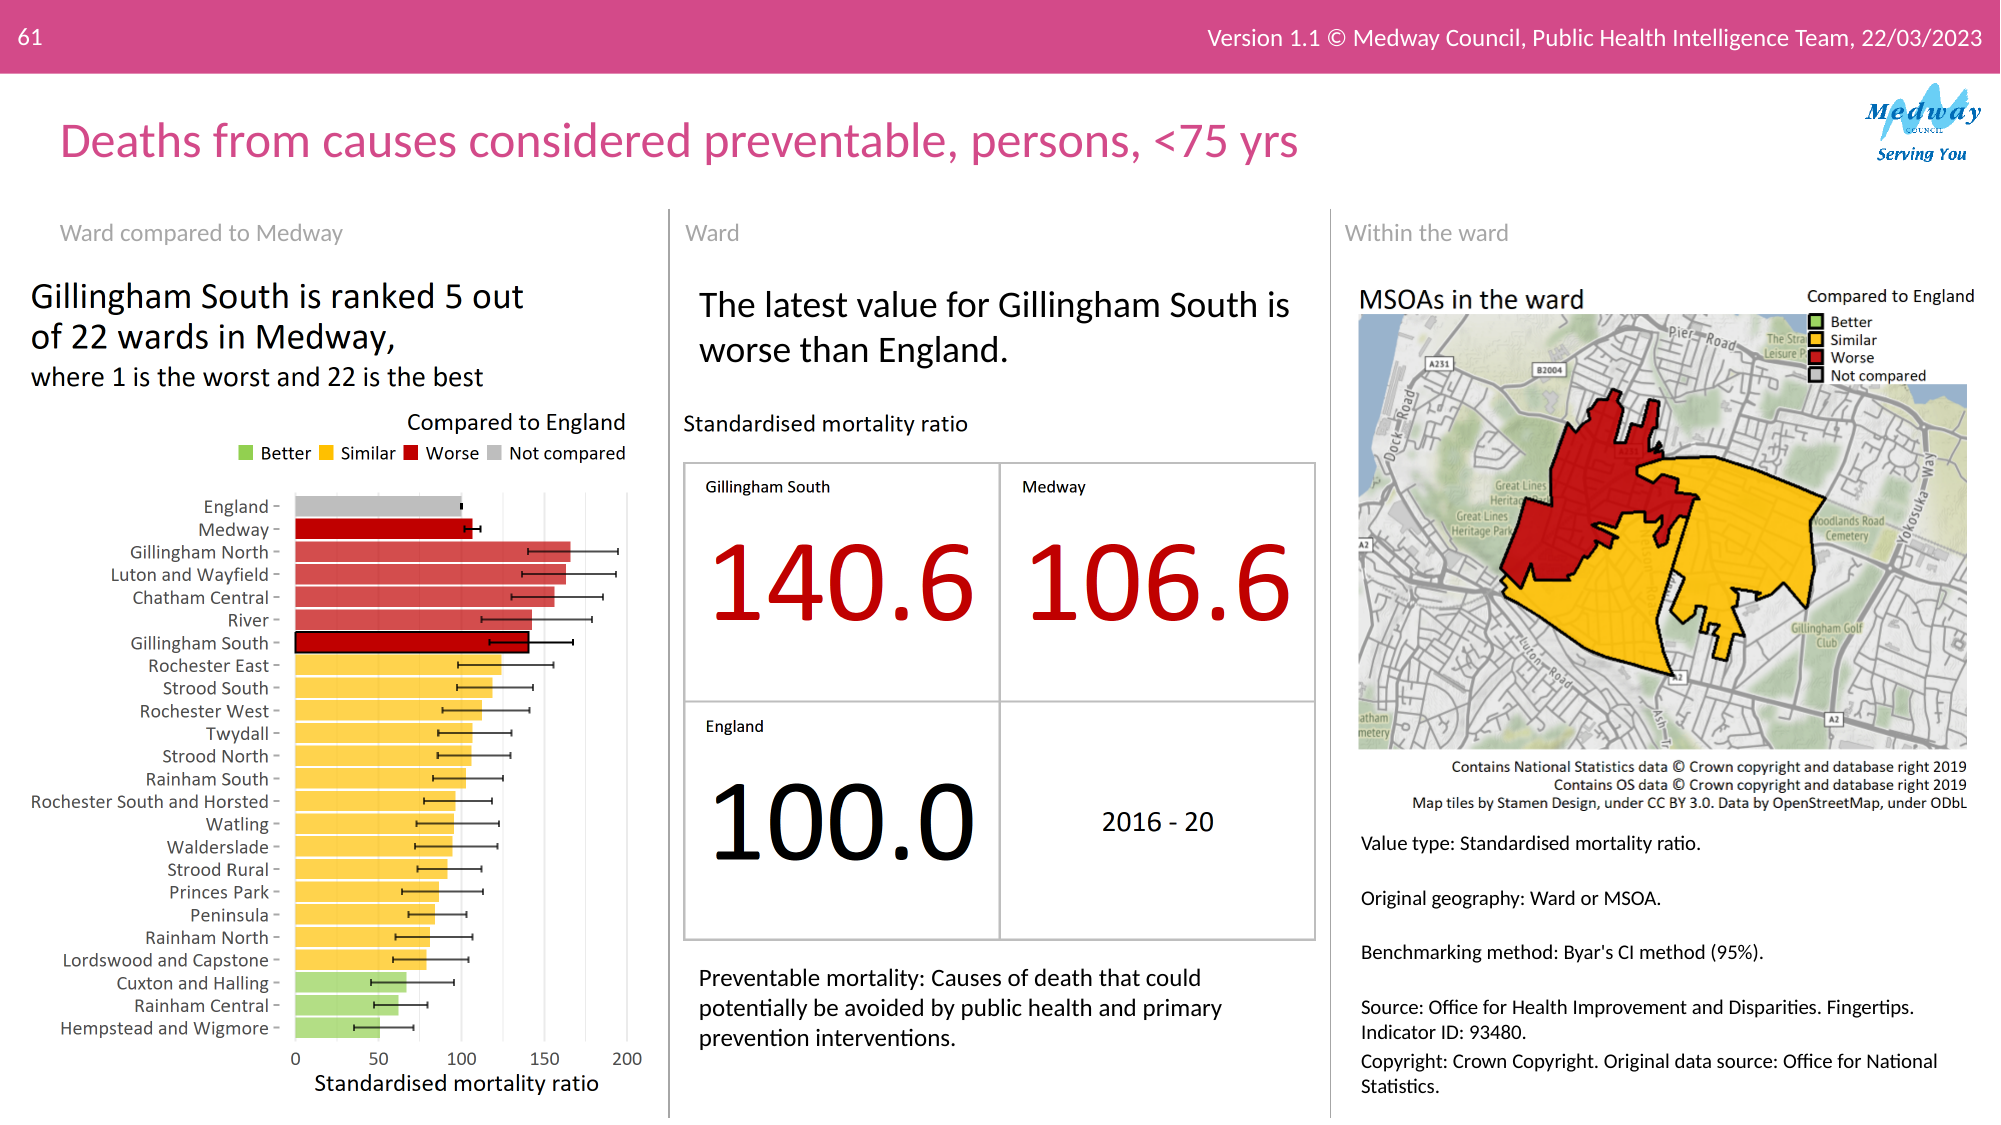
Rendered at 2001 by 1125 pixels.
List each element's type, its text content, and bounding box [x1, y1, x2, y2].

list Version 1.1 © Medway Council, Public Health Intelligence Team, 22/03/2023 [881, 2, 2000, 72]
picture [1866, 83, 1981, 162]
slide_number 61 [2, 5, 239, 66]
list The latest value for Gillingham South is worse than England. [684, 272, 1316, 386]
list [19, 271, 646, 1107]
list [1345, 278, 1981, 811]
list Value type: Standardised mortality ratio. Original geography: Ward or MSOA. Benchmarking method: Byar's CI method (95%). Source: Office for Health Improvement and Disparities. Fingertips. Indicator ID: 93480. Copyright: Crown Copyright. Original data source: Office for National Statistics. [1346, 822, 1981, 1106]
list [683, 403, 1316, 941]
list Preventable mortality: Causes of death that could potentially be avoided by public health and primary prevention interventions. [683, 954, 1316, 1106]
title Deaths from causes considered preventable, persons, <75 yrs [45, 83, 1866, 191]
